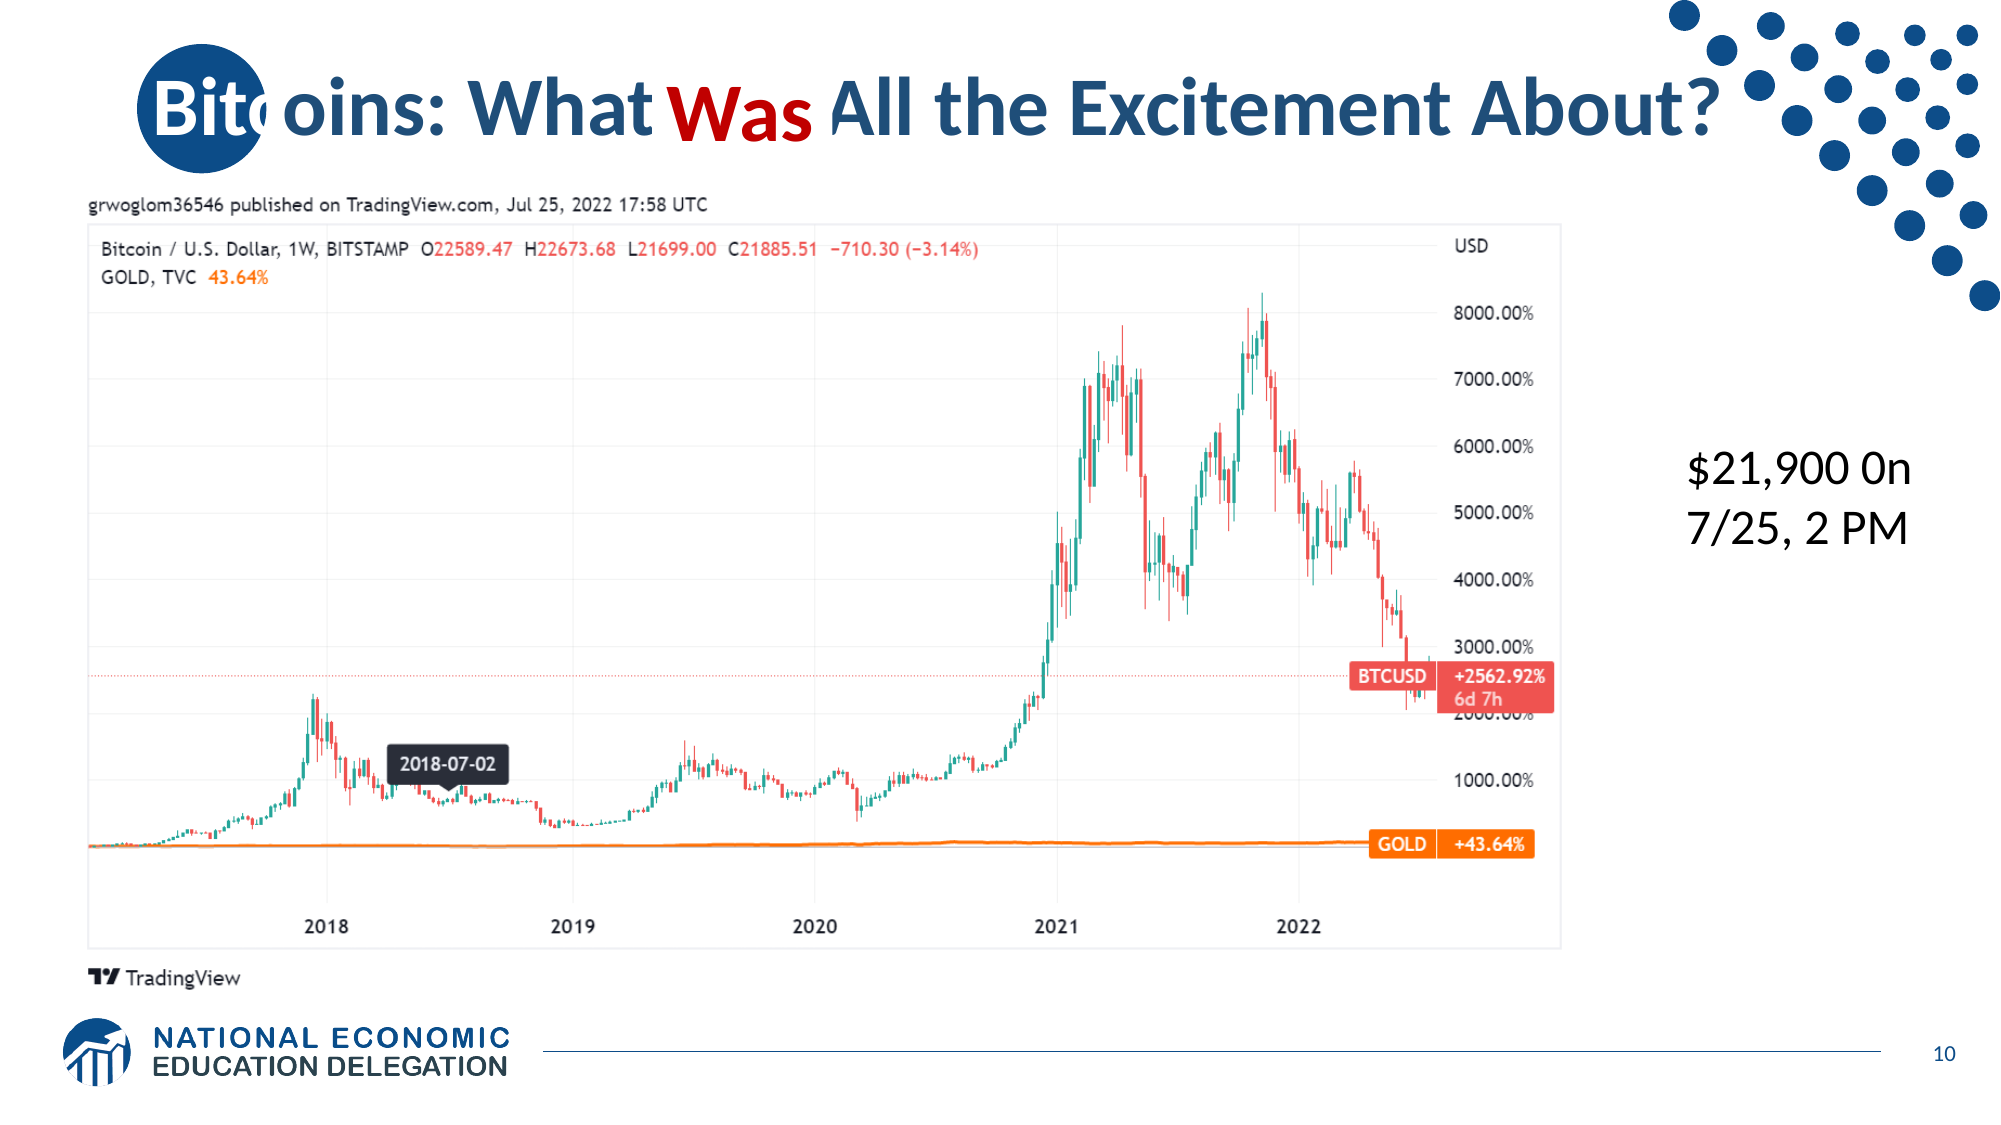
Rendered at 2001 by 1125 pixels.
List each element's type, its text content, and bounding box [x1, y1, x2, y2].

picture [72, 180, 1577, 1006]
title Bitcoins: What Is All the Excitement About? [137, 0, 1863, 218]
text_box $21,900 0n 7/25, 2 PM [1671, 427, 1938, 562]
slide_number 10 [1521, 1022, 1972, 1082]
text_box Was [652, 50, 833, 166]
picture [55, 1013, 520, 1091]
